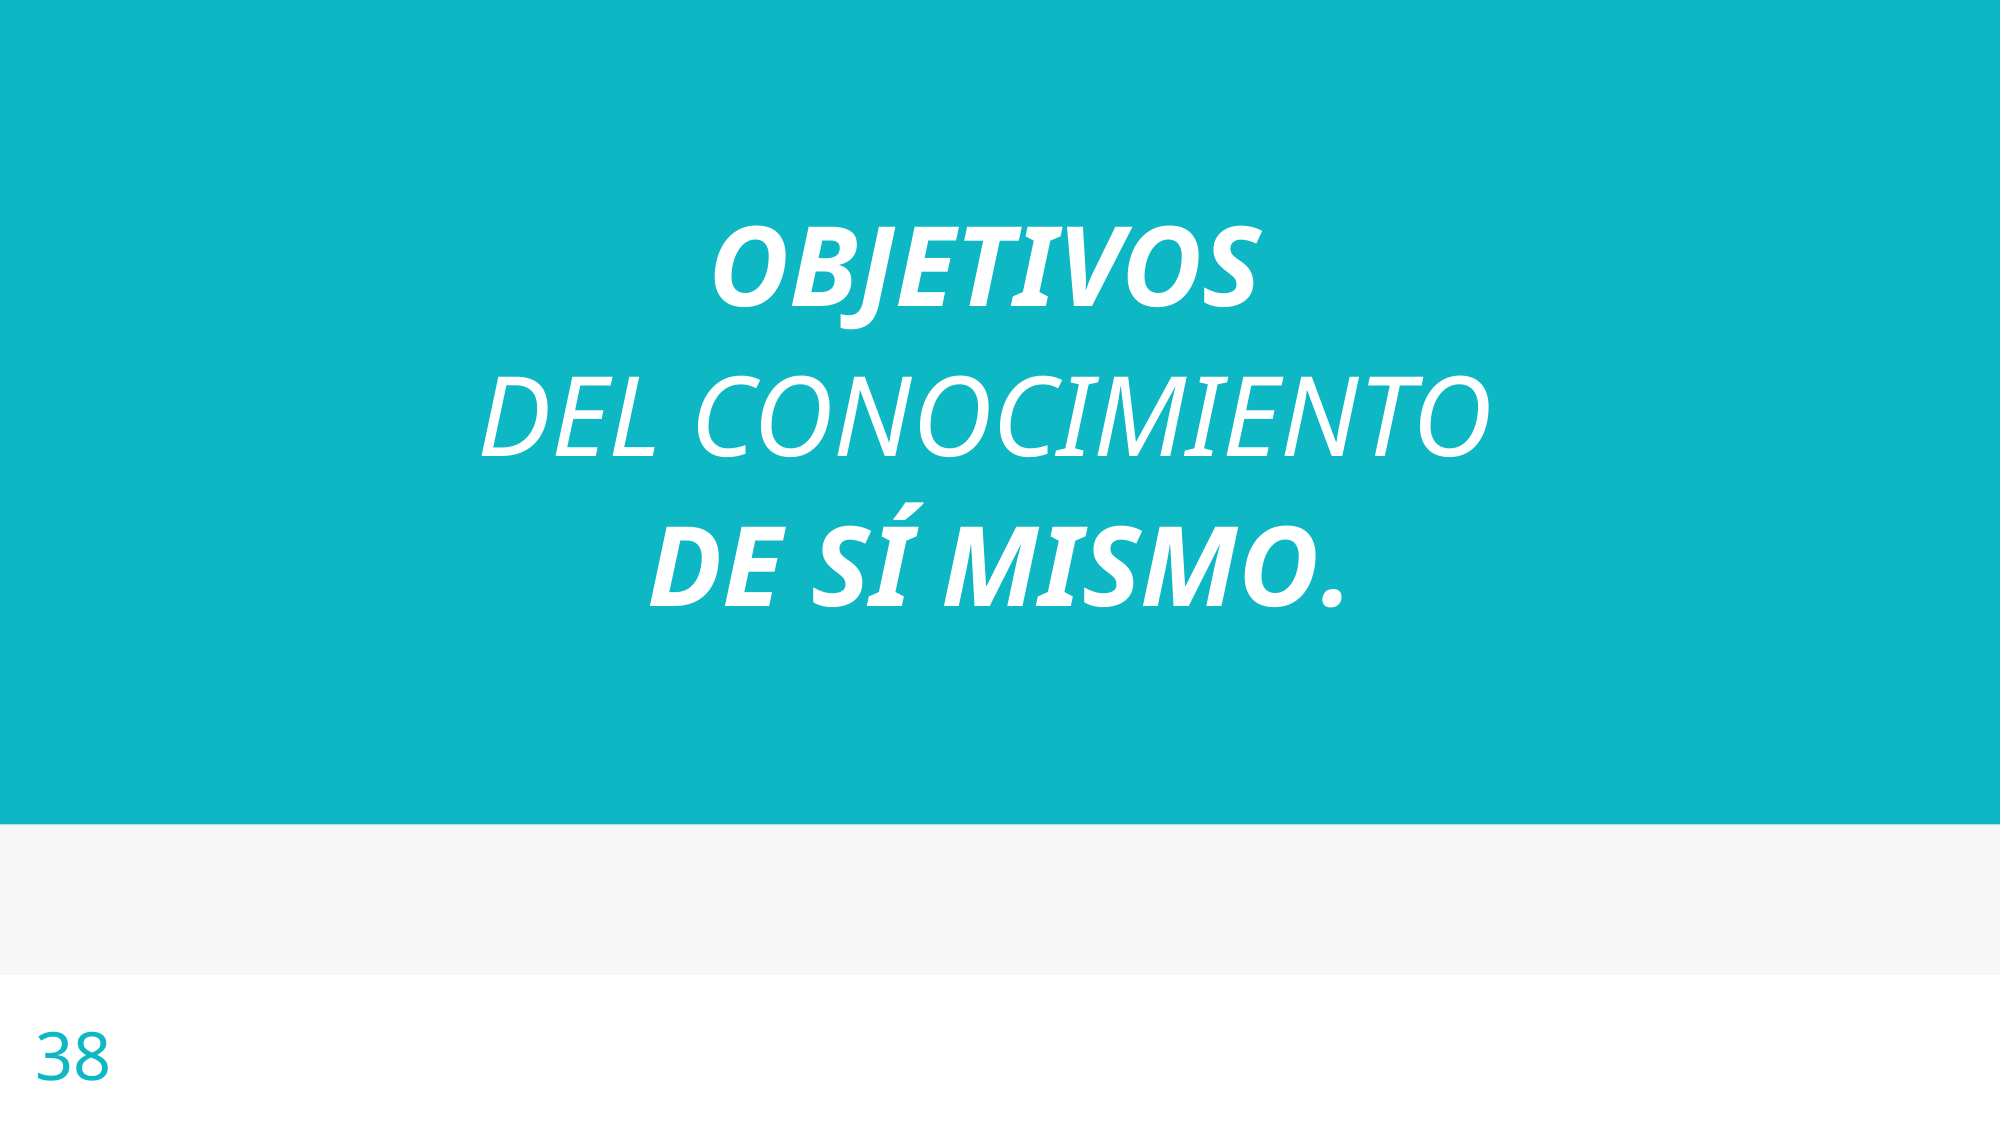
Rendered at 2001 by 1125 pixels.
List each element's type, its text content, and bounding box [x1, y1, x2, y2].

list OBJETIVOS DEL CONOCIMIENTO DE SÍ MISMO. [353, 0, 1647, 825]
slide_number 38 [0, 748, 147, 1125]
